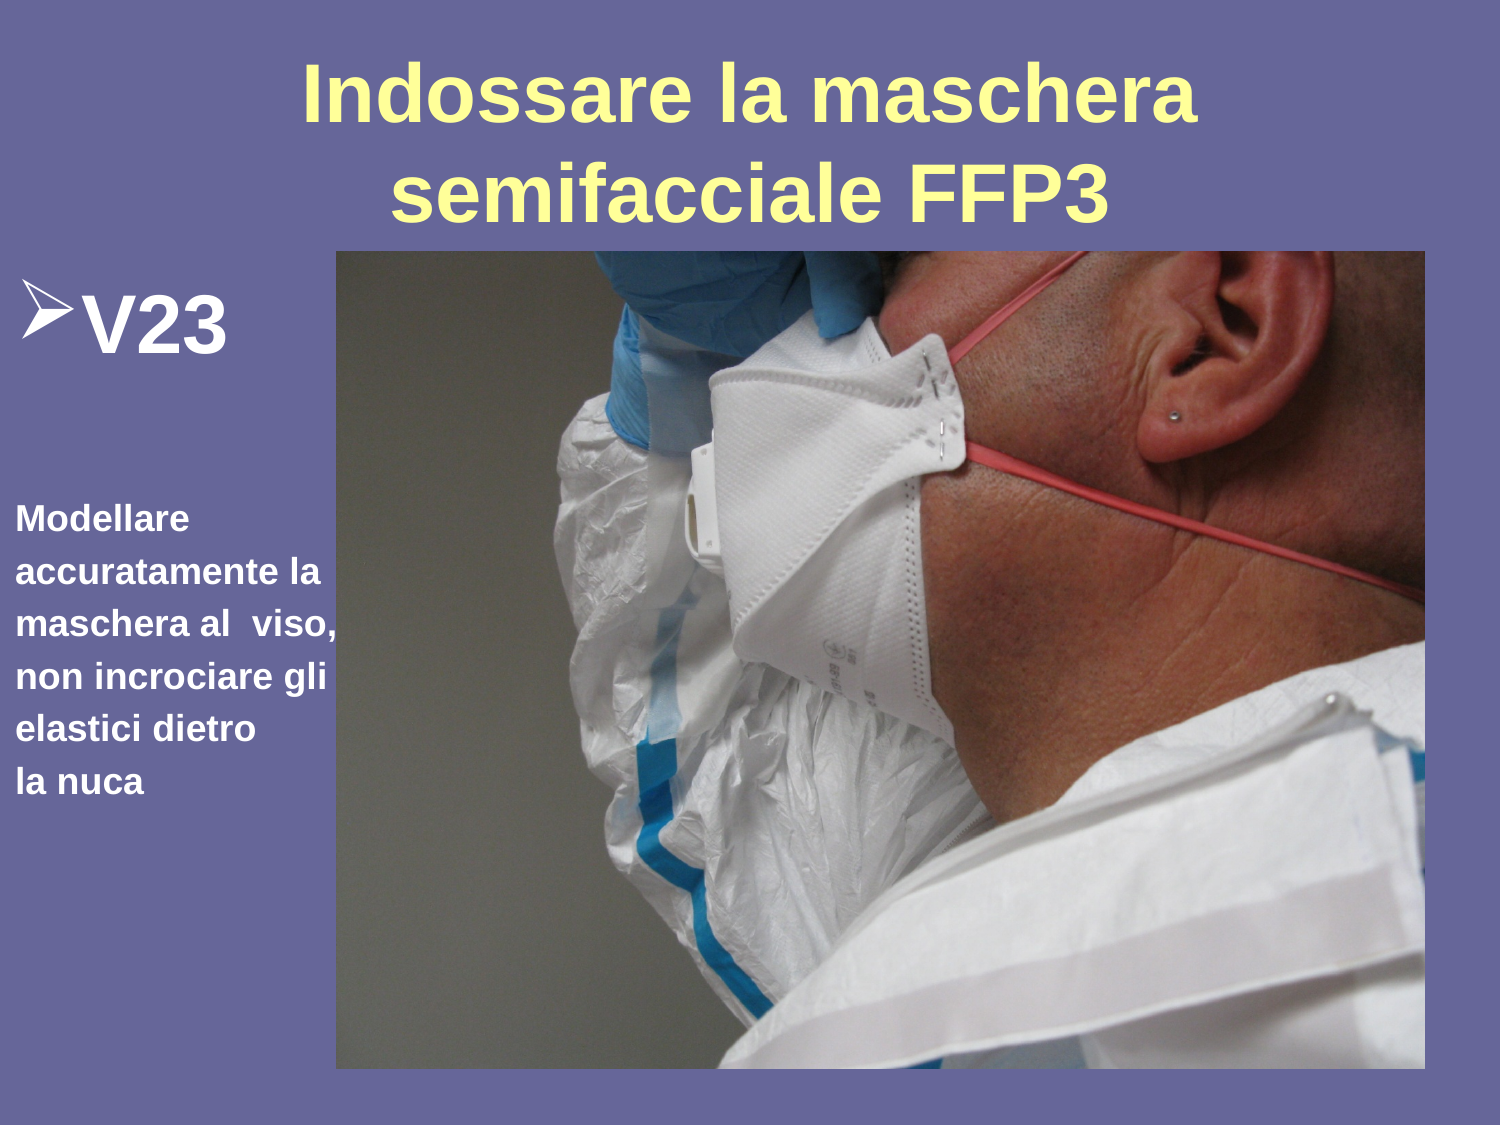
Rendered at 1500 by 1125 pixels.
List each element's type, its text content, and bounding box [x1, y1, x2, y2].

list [336, 251, 1426, 1069]
title Indossare la maschera semifacciale FFP3 [74, 44, 1426, 233]
list V23 Modellare accuratamente la maschera al viso, non incrociare gli elastici dietro la nuca [0, 262, 331, 1006]
